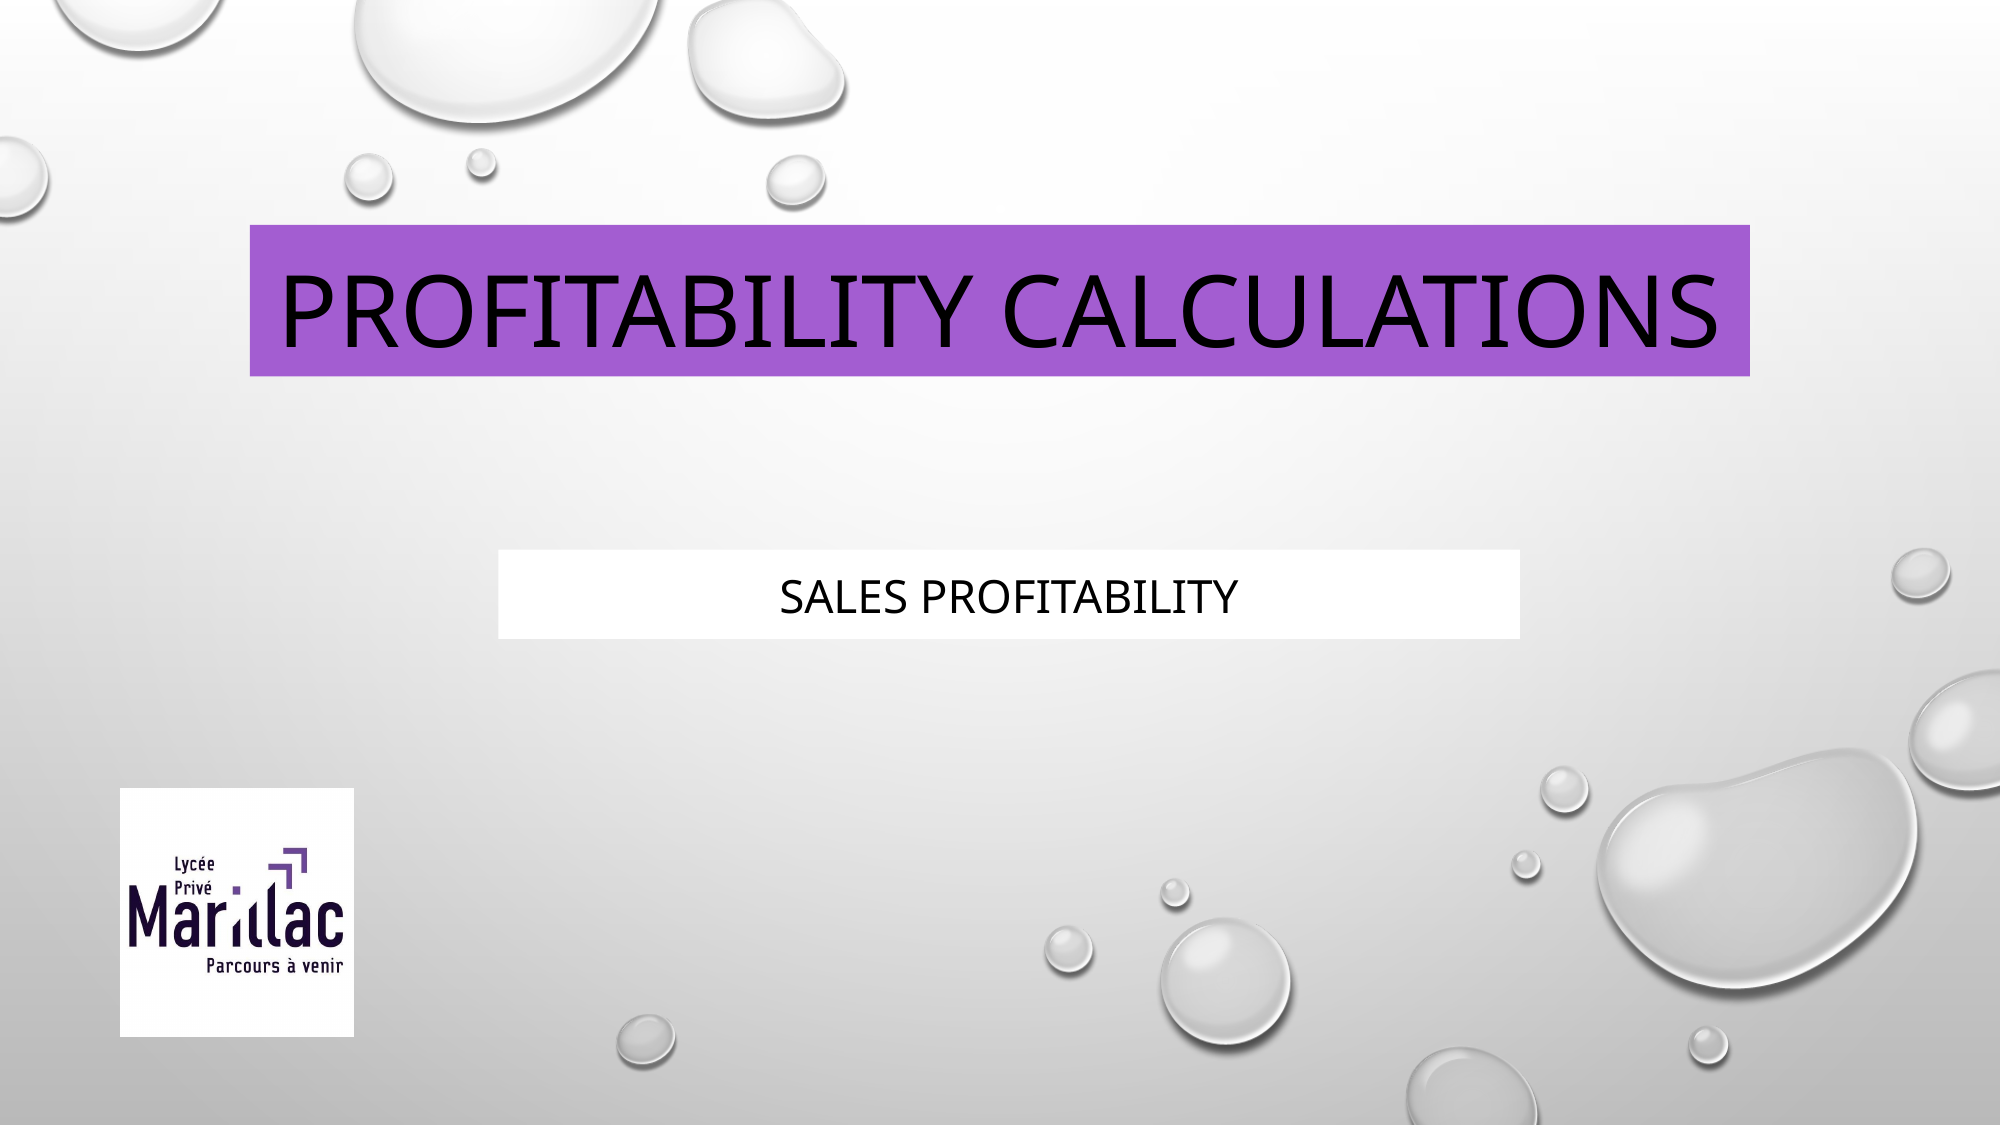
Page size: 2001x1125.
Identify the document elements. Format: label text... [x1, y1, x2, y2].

picture [0, 0, 2000, 1125]
subtitle Sales profitability [498, 549, 1520, 639]
title PROFITABILITY CALCULATIONS [249, 224, 1750, 377]
